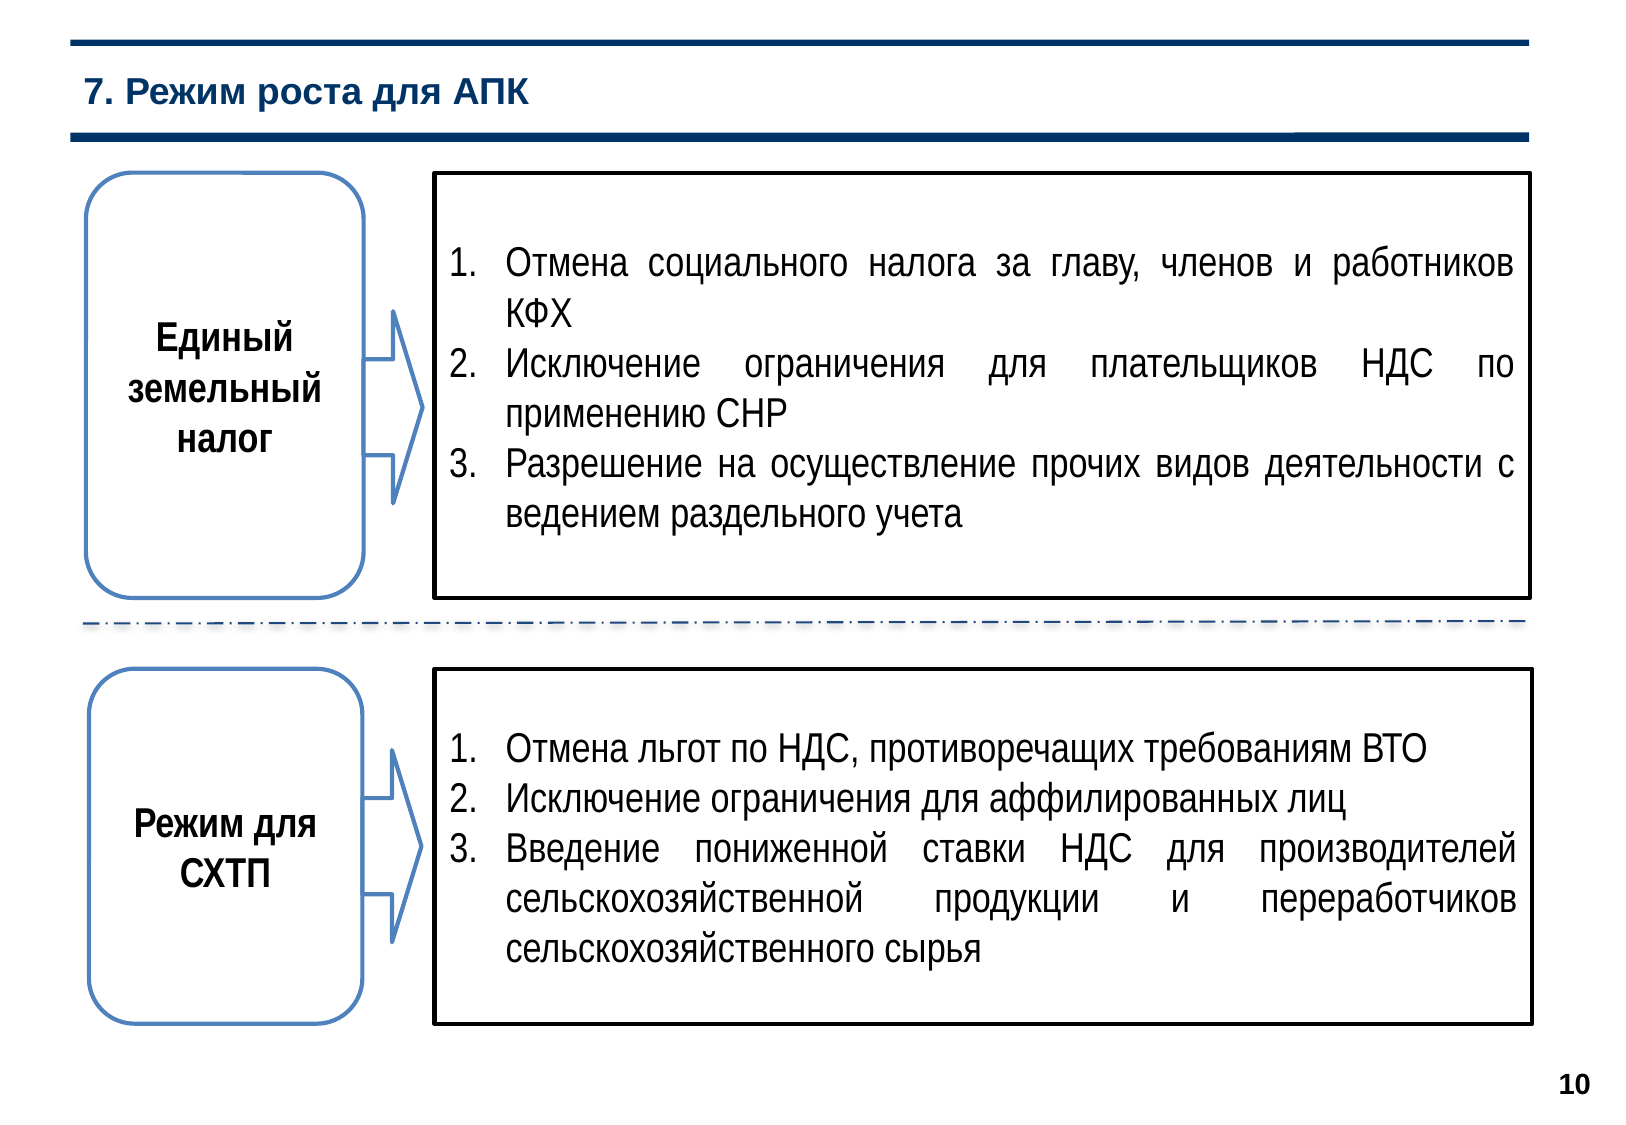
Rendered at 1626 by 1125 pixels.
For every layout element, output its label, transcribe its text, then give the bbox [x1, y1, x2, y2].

title 7. Режим роста для АПК [68, 42, 1534, 138]
text_box [360, 748, 424, 945]
text_box Отмена льгот по НДС, противоречащих требованиям ВТО Исключение ограничения для аффилированных лиц Введение пониженной ставки НДС для производителей сельскохозяйственной продукции и переработчиков сельскохозяйственного сырья [432, 667, 1534, 1026]
text_box Отмена социального налога за главу, членов и работников КФХ Исключение ограничения для плательщиков НДС по применению СНР Разрешение на осуществление прочих видов деятельности с ведением раздельного учета [432, 171, 1532, 600]
text_box Единый земельный налог [83, 170, 366, 601]
text_box Режим для СХТП [86, 666, 365, 1026]
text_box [82, 620, 1528, 624]
text_box [361, 309, 425, 506]
